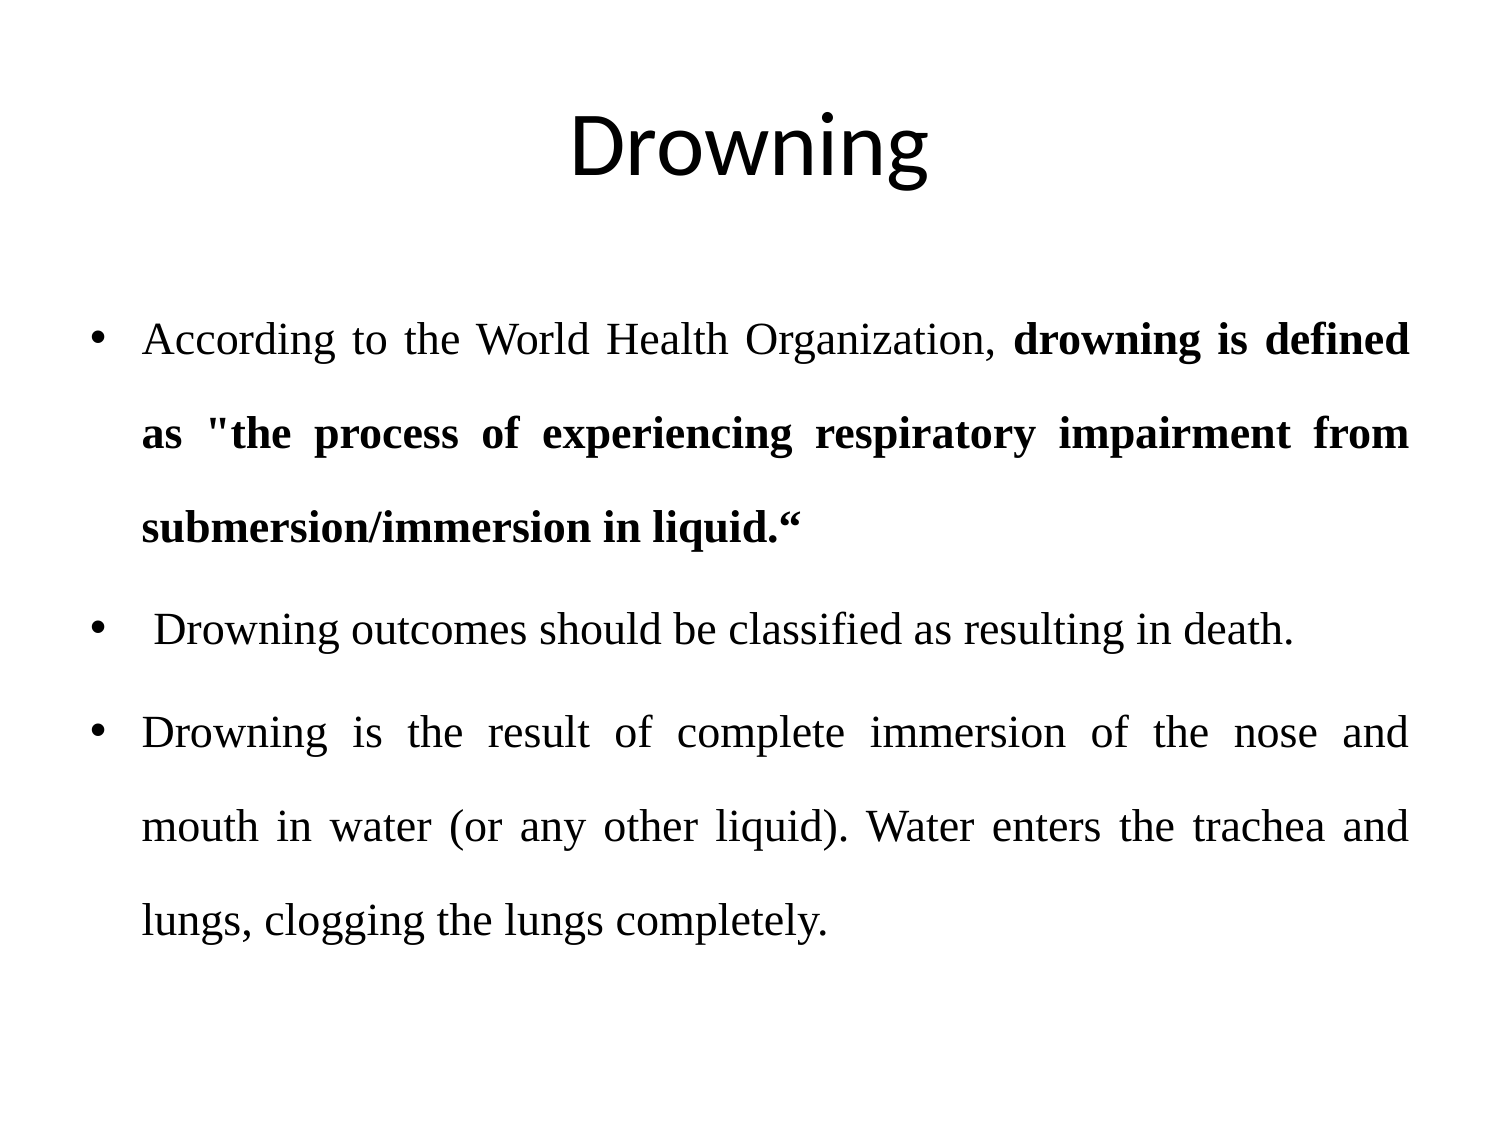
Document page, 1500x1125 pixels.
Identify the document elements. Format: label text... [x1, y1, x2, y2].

title Drowning [75, 45, 1425, 233]
list According to the World Health Organization, drowning is defined as "the process of experiencing respiratory impairment from submersion/immersion in liquid.“ Drowning outcomes should be classified as resulting in death. Drowning is the result of complete immersion of the nose and mouth in water (or any other liquid). Water enters the trachea and lungs, clogging the lungs completely. [75, 262, 1425, 1005]
